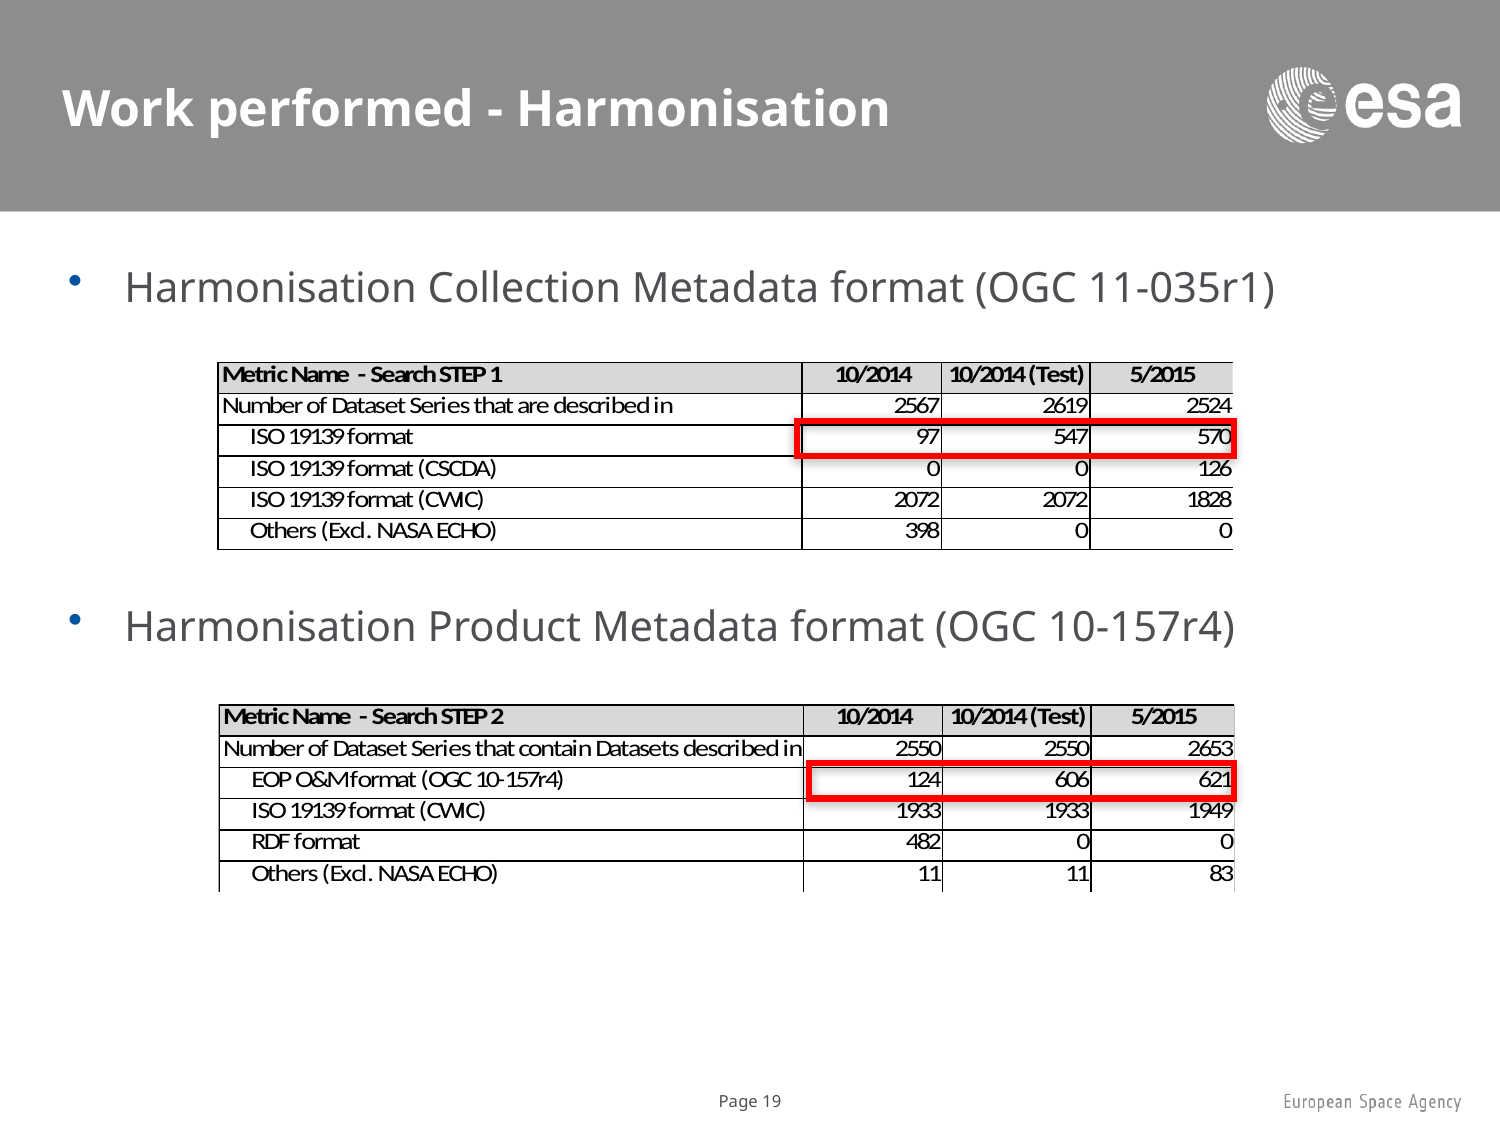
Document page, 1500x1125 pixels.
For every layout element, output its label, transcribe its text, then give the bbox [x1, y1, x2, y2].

picture [0, 1086, 1500, 1125]
list Harmonisation Collection Metadata format (OGC 11-035r1) Harmonisation Product Metadata format (OGC 10-157r4) [53, 243, 1459, 1044]
picture [216, 361, 1235, 551]
picture [0, 0, 1500, 214]
title Work performed - Harmonisation [47, 35, 1257, 178]
picture [218, 703, 1236, 894]
